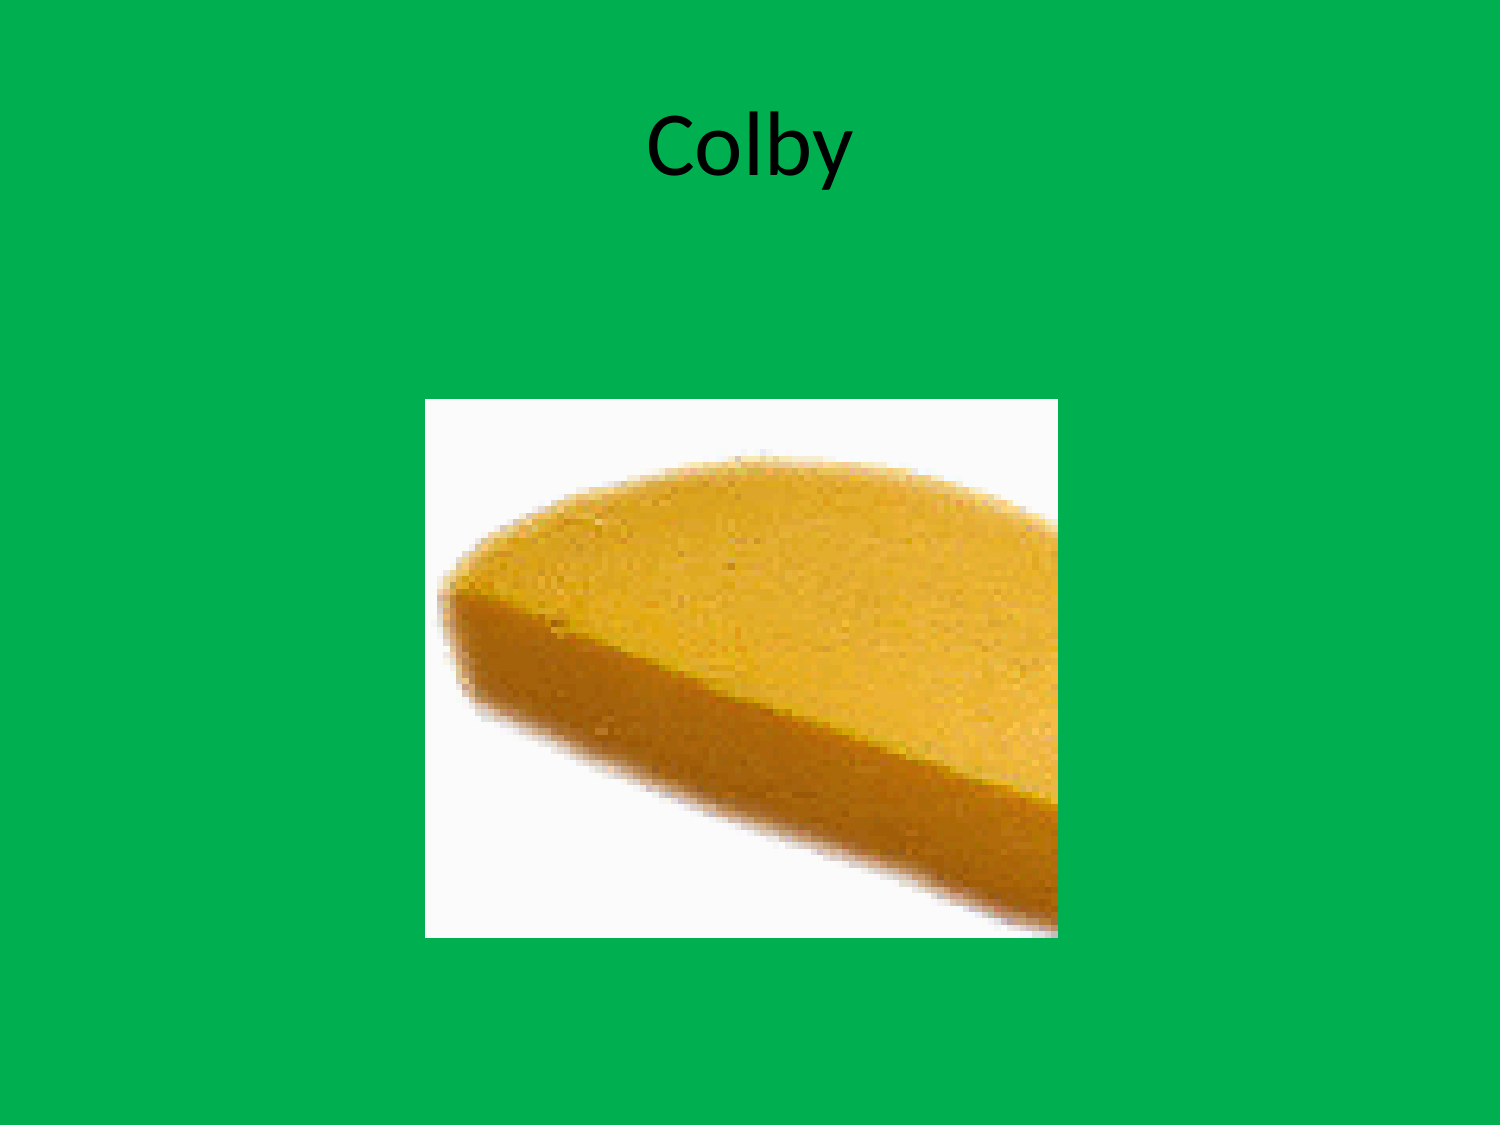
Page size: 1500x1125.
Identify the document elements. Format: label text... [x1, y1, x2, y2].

picture [424, 399, 1058, 938]
title Colby [75, 45, 1425, 233]
